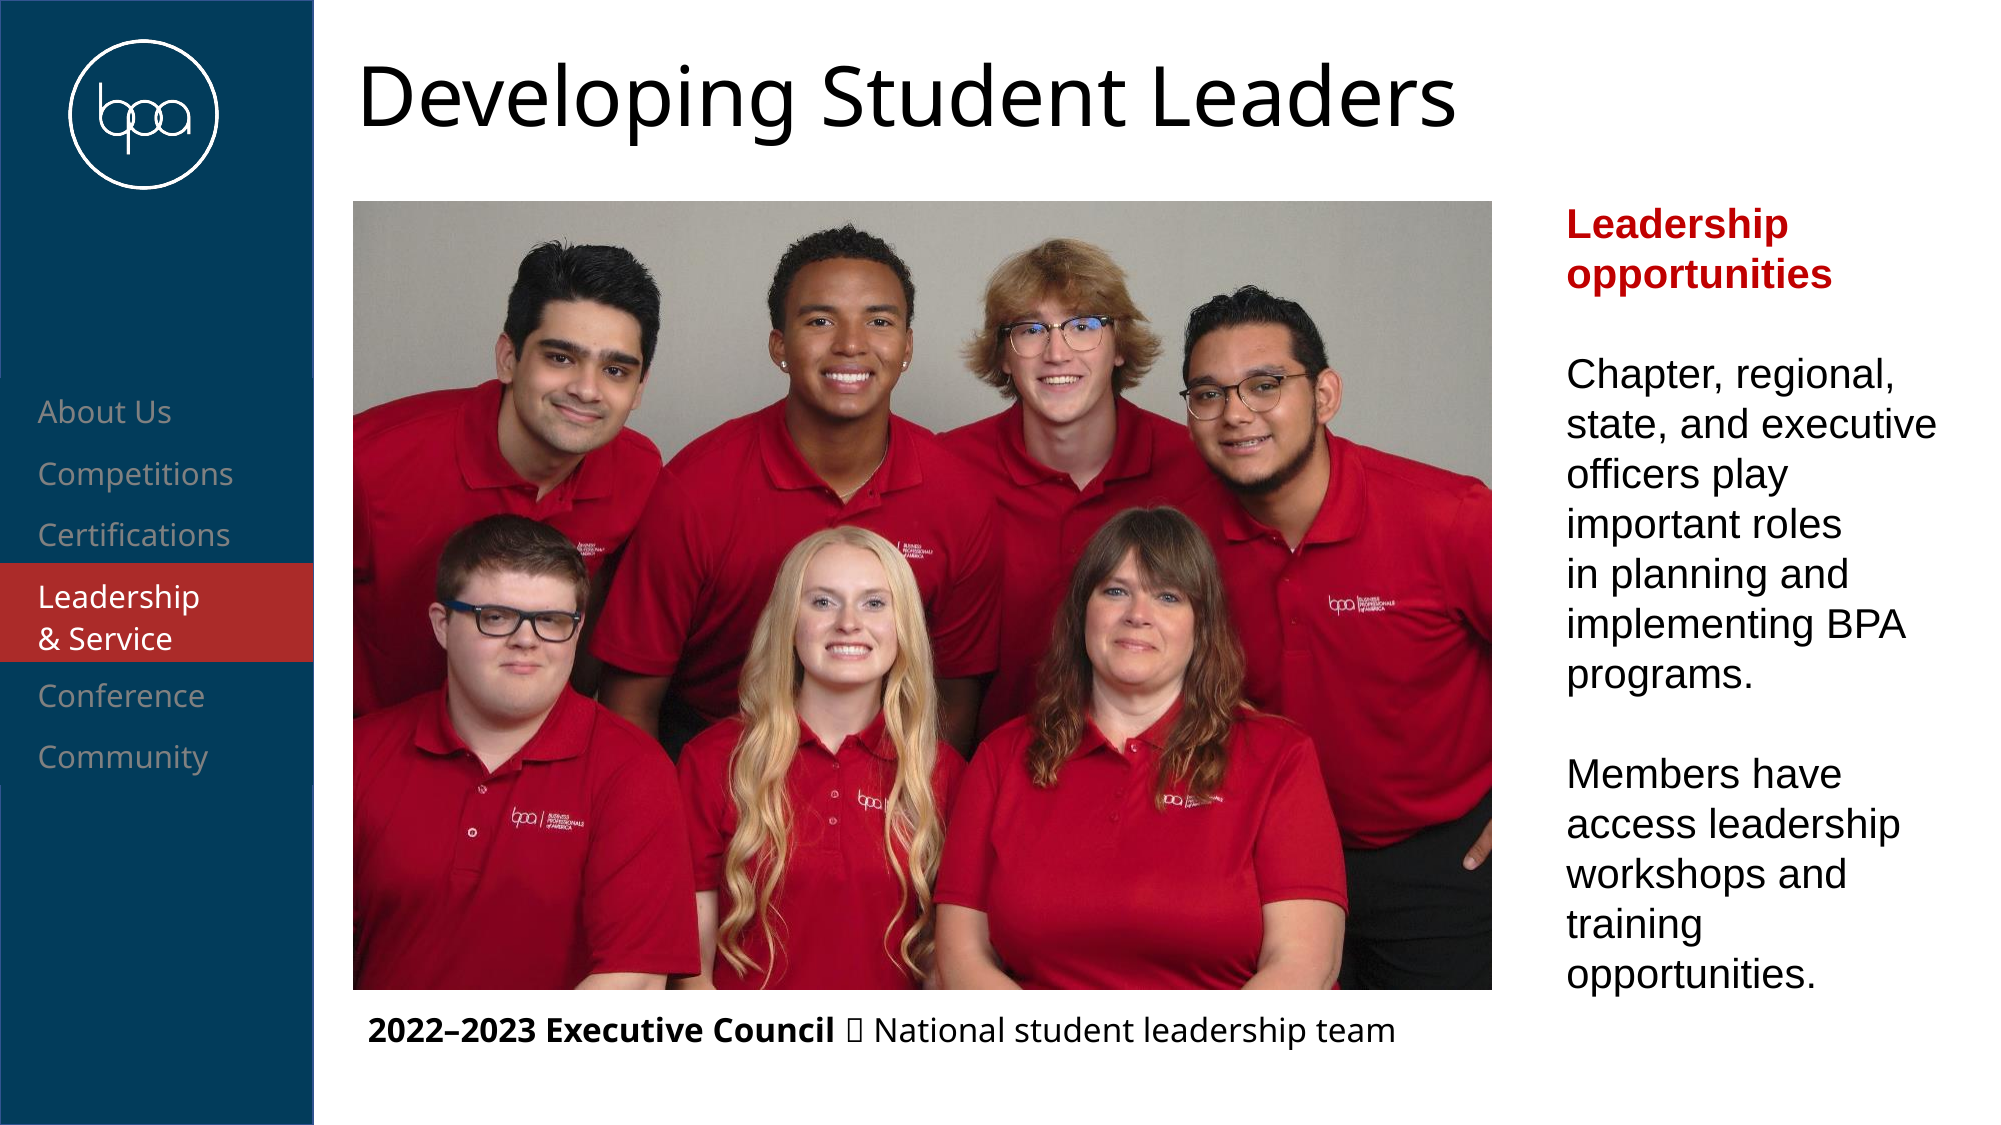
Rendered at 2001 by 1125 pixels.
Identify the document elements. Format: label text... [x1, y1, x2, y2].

table_header About Us [0, 378, 313, 440]
table_cell Conference [0, 662, 313, 723]
table_cell Community [0, 723, 313, 785]
text_box [0, 0, 314, 1125]
table_cell Certifications [0, 501, 313, 563]
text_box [341, 35, 1958, 1058]
table_cell Leadership & Service [0, 563, 313, 662]
table_cell Competitions [0, 440, 313, 501]
picture [69, 40, 218, 189]
